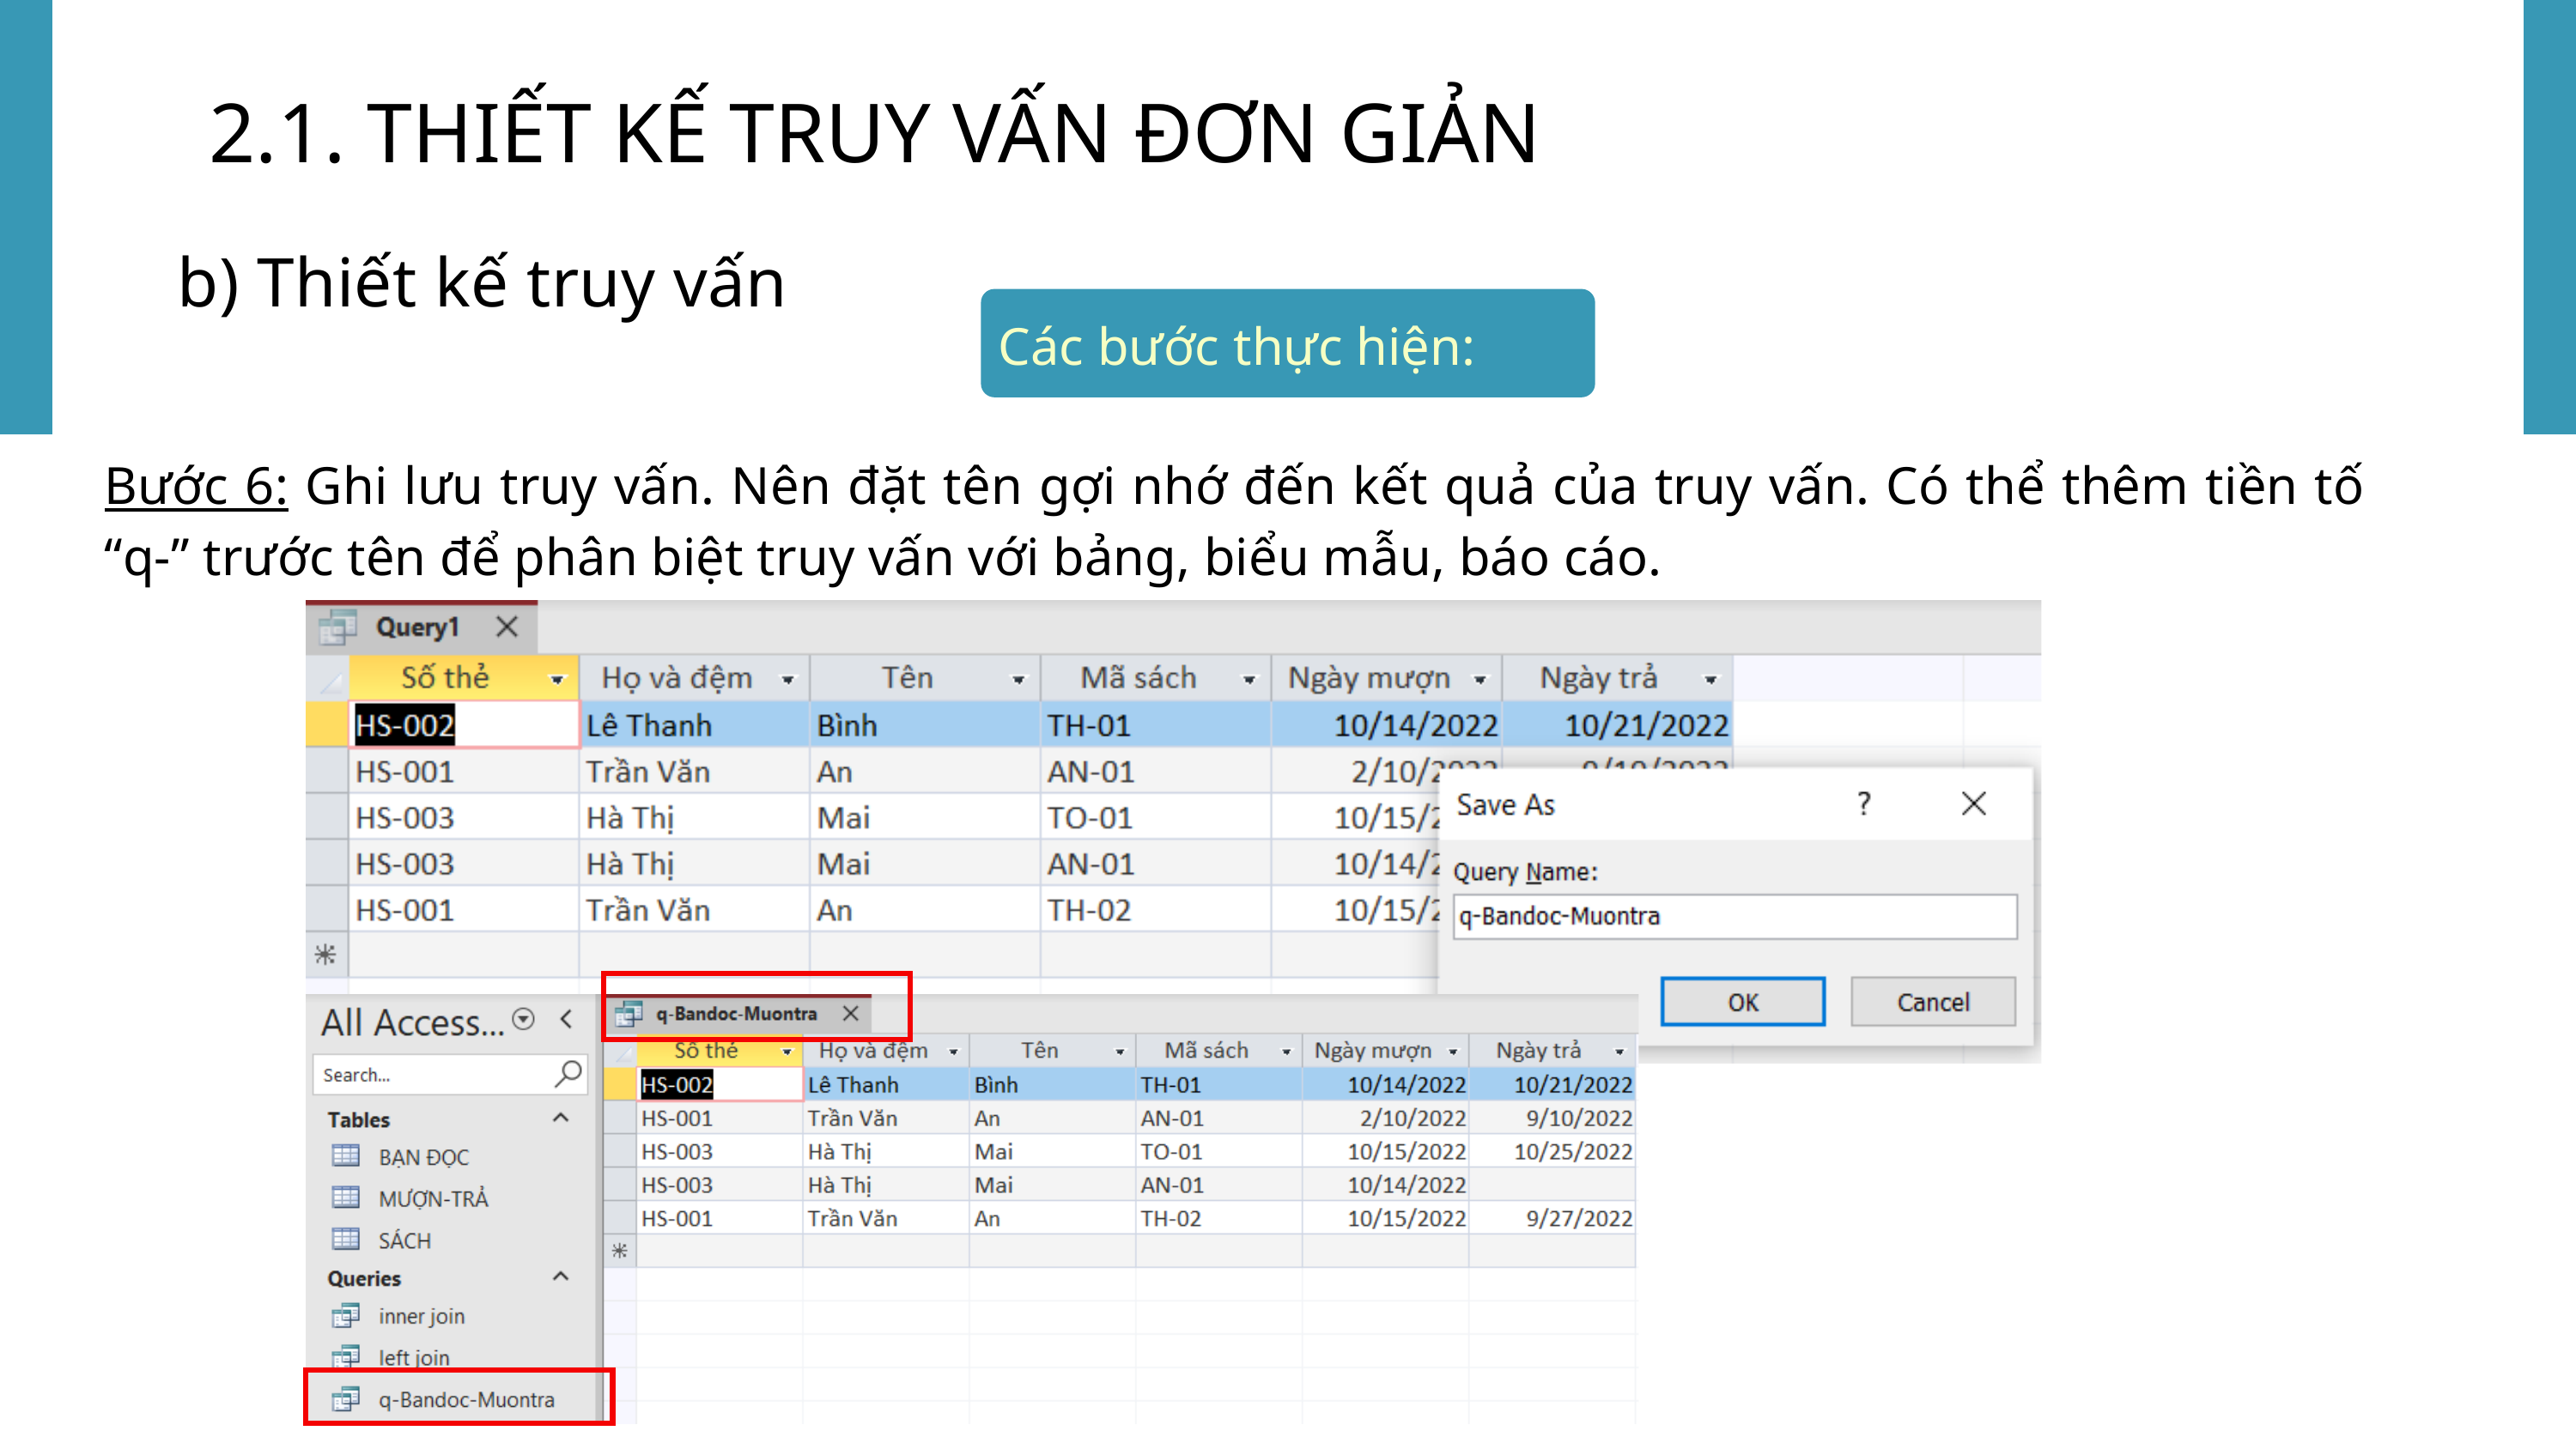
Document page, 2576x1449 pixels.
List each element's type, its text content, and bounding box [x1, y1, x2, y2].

text_box b) Thiết kế truy vấn [122, 225, 846, 320]
text_box [306, 994, 1639, 1424]
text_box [981, 288, 1595, 398]
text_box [305, 1369, 613, 1424]
text_box 2.1. THIẾT KẾ TRUY VẤN ĐƠN GIẢN [112, 83, 1639, 179]
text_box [0, 0, 53, 435]
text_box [603, 973, 911, 1040]
text_box Bước 6: Ghi lưu truy vấn. Nên đặt tên gợi nhớ đến kết quả của truy vấn. Có thể thêm tiền tố “q-” trước tên để phân biệt truy vấn với bảng, biểu mẫu, báo cáo. [104, 442, 2369, 586]
text_box [306, 600, 2042, 1064]
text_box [2523, 0, 2576, 435]
